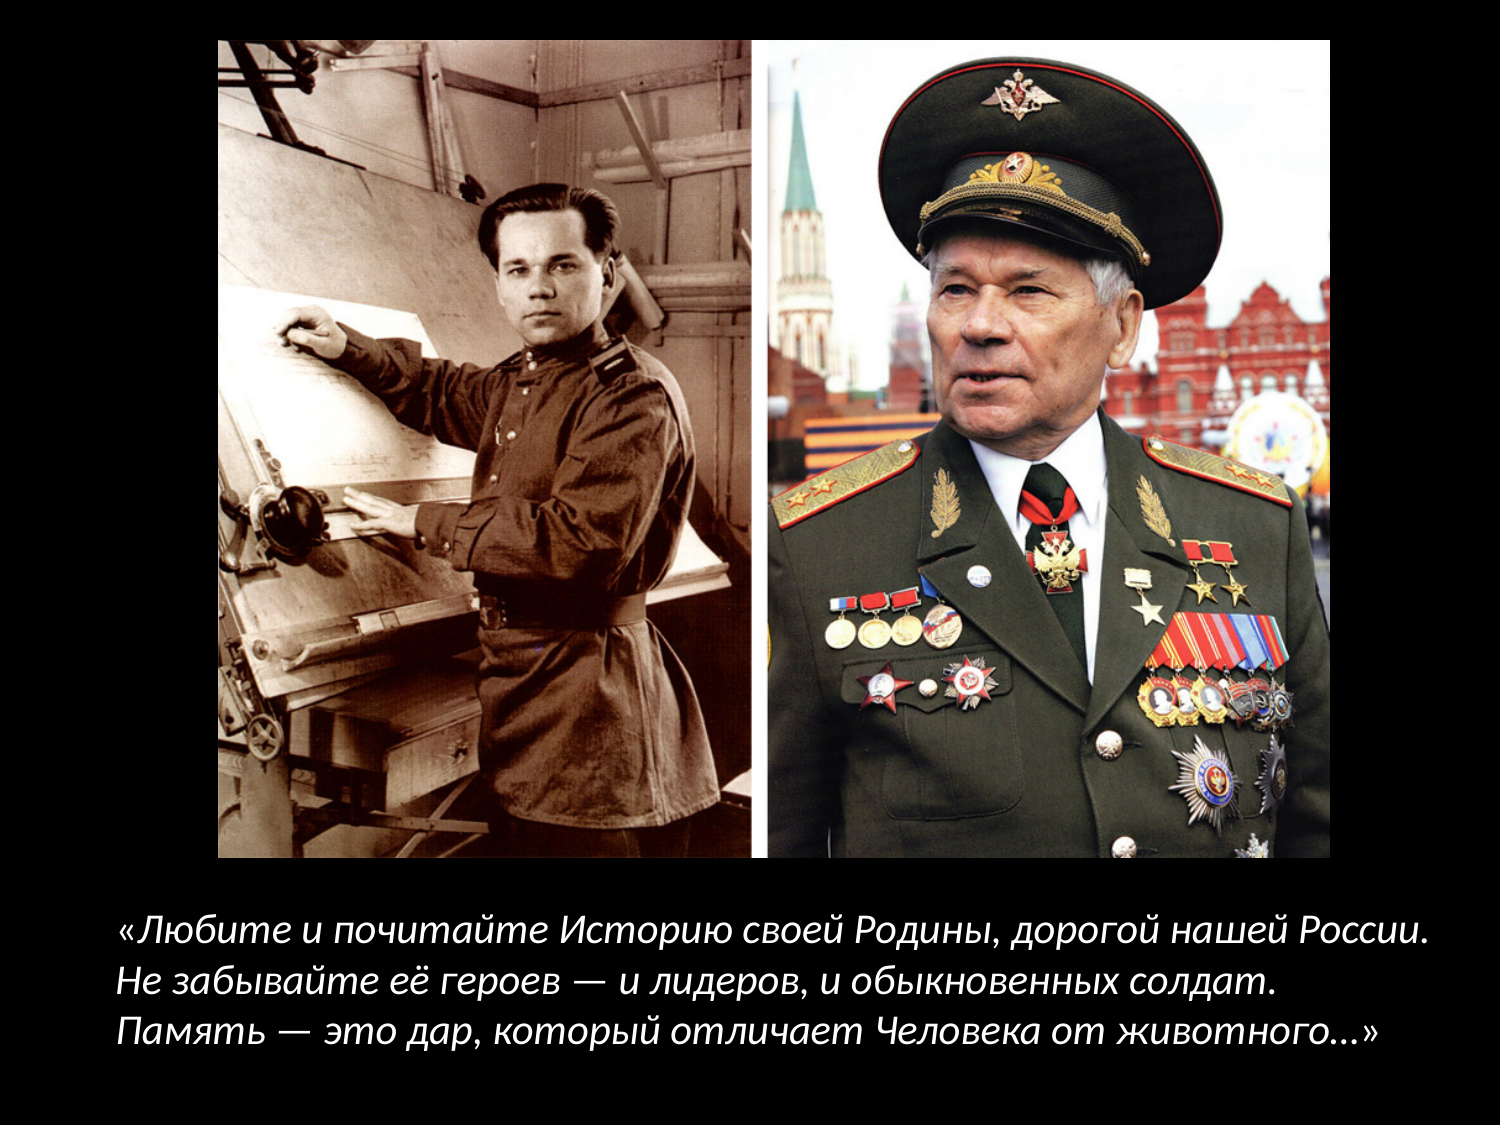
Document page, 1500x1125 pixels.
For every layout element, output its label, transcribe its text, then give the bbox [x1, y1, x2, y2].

list «Любите и почитайте Историю своей Родины, дорогой нашей России. Не забывайте её героев — и лидеров, и обыкновенных солдат. Память — это дар, который отличает Человека от животного…» [100, 893, 1447, 1100]
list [218, 40, 1331, 859]
